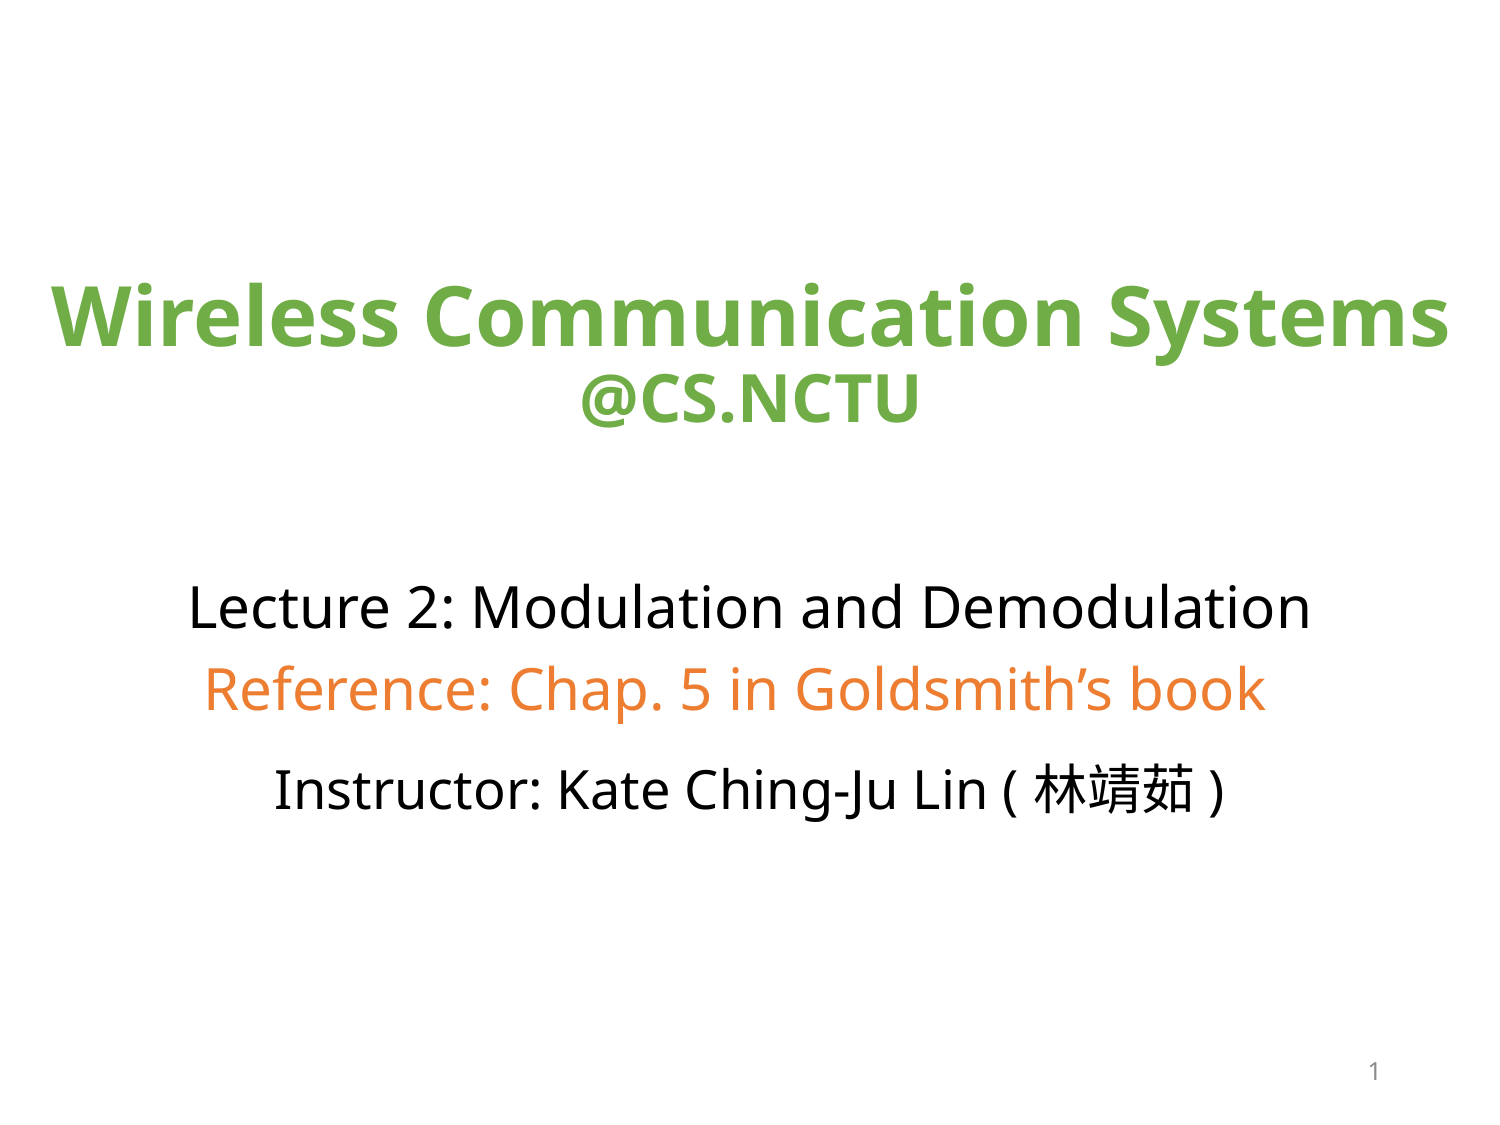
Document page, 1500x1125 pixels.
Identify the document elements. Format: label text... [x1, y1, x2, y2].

subtitle Lecture 2: Modulation and Demodulation Reference: Chap. 5 in Goldsmith’s book Instructor: Kate Ching-Ju Lin (林靖茹) [33, 562, 1467, 839]
title Wireless Communication Systems @CS.NCTU [33, 241, 1470, 445]
slide_number 1 [1059, 1042, 1397, 1103]
